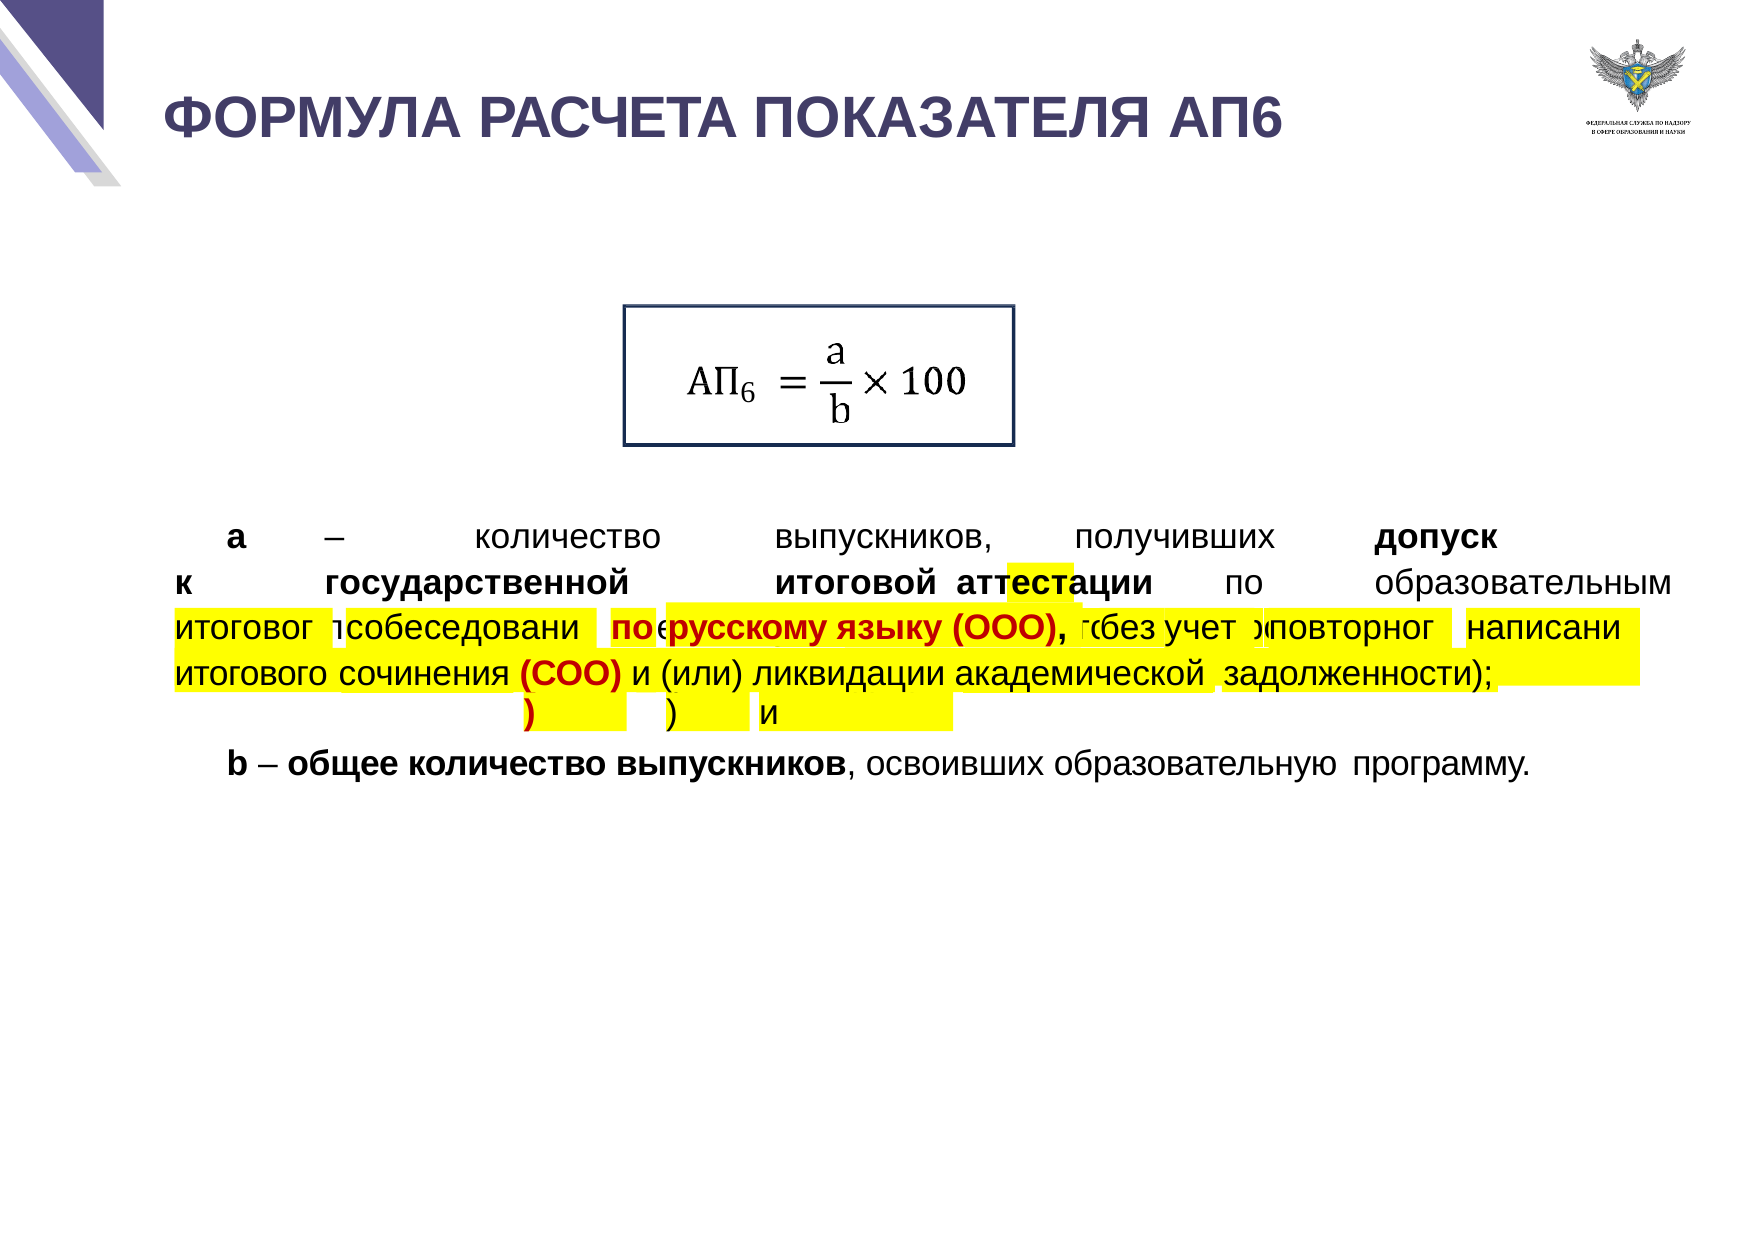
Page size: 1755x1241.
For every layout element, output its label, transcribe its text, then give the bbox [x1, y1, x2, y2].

text_box (СОО) [523, 693, 627, 732]
text_box повторного [1268, 607, 1452, 647]
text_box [780, 343, 966, 423]
text_box учета [1164, 607, 1255, 686]
text_box (или) [666, 693, 750, 732]
text_box задолженности); [1221, 647, 1498, 693]
text_box a – количество выпускников, получивших допуск к государственной итоговой аттестации по образовательным программам (без учета повторного прохождения [172, 508, 1678, 647]
text_box без [1099, 607, 1164, 647]
text_box написания [1466, 607, 1640, 686]
text_box собеседования [345, 607, 597, 647]
title ФОРМУЛА РАСЧЕТА ПОКАЗАТЕЛЯ АП6 [161, 76, 1308, 287]
text_box b – общее количество выпускников, освоивших образовательную программу. [224, 738, 1546, 783]
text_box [622, 303, 1016, 447]
text_box ликвидации [759, 693, 954, 732]
text_box [1586, 39, 1691, 134]
text_box итогового сочинения (СОО) и (или) ликвидации академической [174, 647, 1215, 693]
text_box русскому языку (ООО), [665, 602, 1083, 647]
text_box по [610, 607, 657, 647]
text_box итогового [174, 607, 333, 647]
